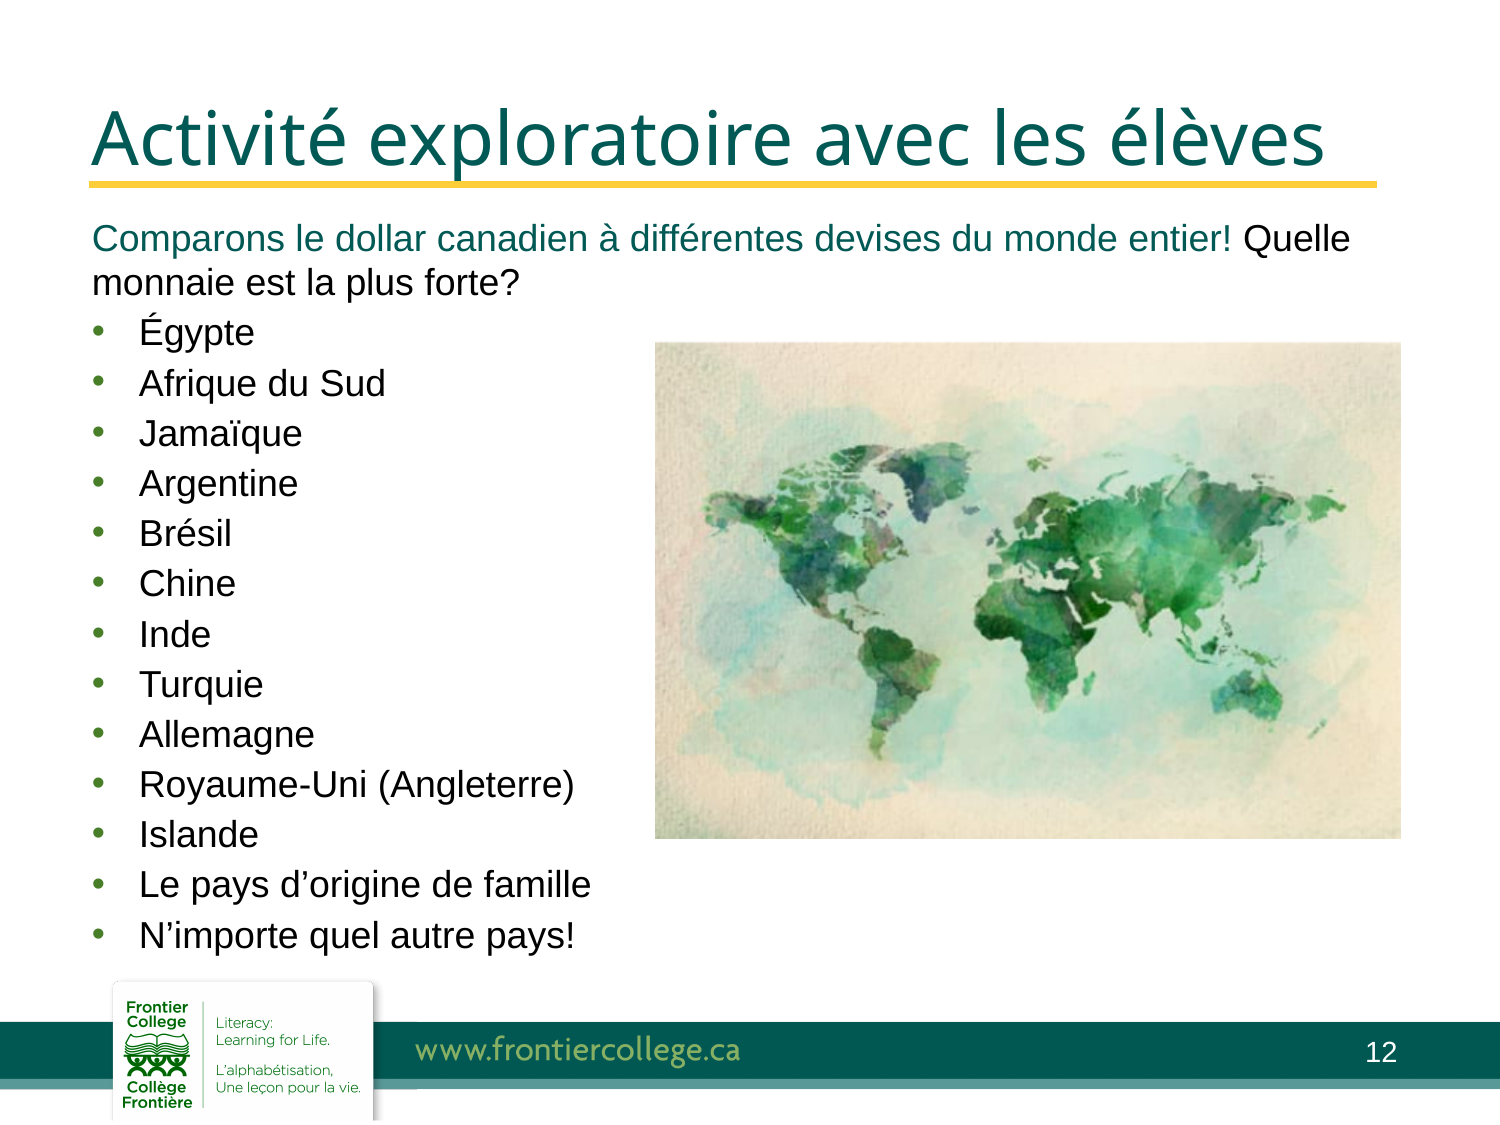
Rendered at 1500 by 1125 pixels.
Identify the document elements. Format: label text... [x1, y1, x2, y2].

list Comparons le dollar canadien à différentes devises du monde entier! Quelle monnaie est la plus forte? Égypte Afrique du Sud Jamaïque Argentine Brésil Chine Inde Turquie Allemagne Royaume-Uni (Angleterre) Islande Le pays d’origine de famille N’importe quel autre pays! [76, 208, 1377, 894]
title Activité exploratoire avec les élèves [76, 87, 1377, 200]
picture [0, 973, 1500, 1121]
picture [655, 340, 1401, 840]
